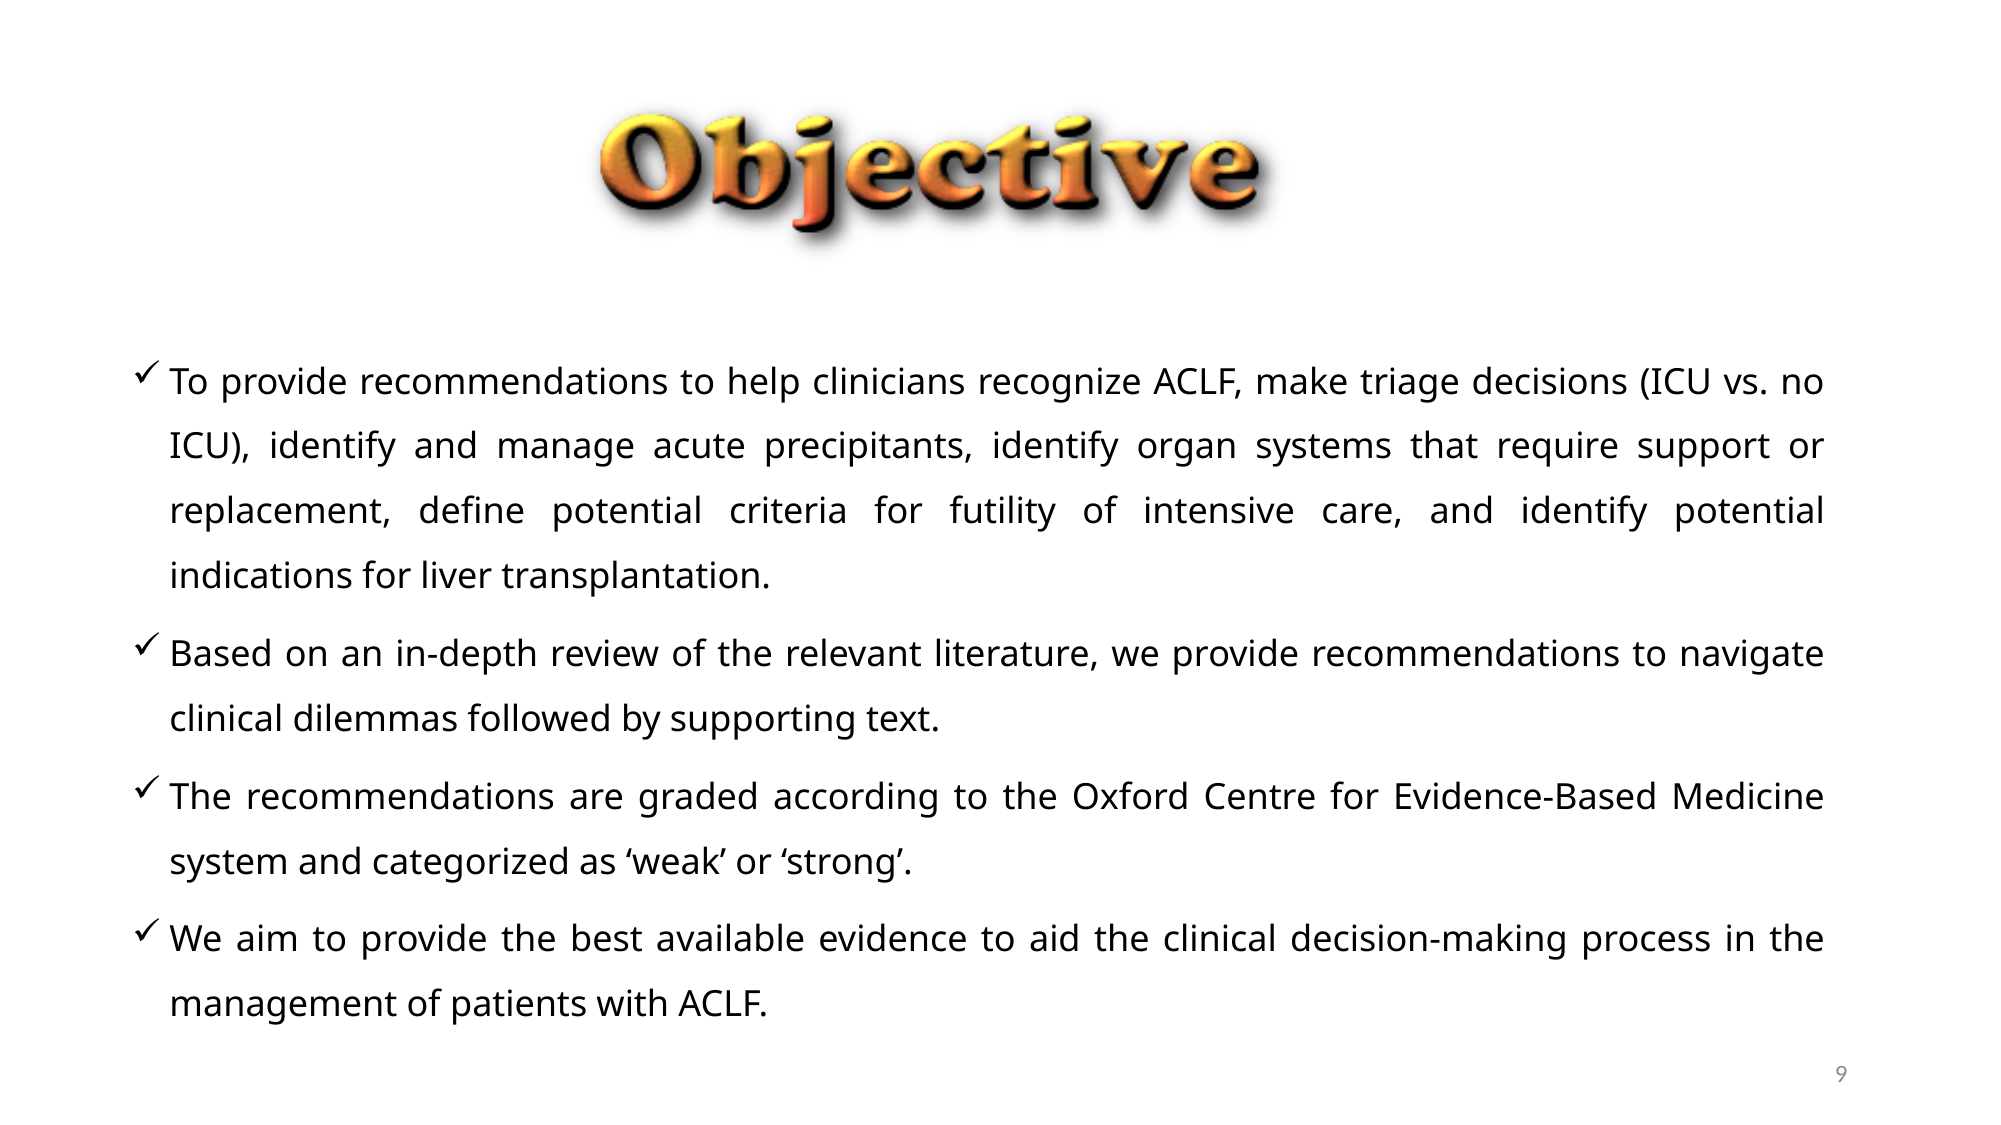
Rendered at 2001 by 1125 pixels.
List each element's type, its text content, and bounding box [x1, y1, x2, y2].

slide_number 9 [1412, 1042, 1863, 1103]
list To provide recommendations to help clinicians recognize ACLF, make triage decisions (ICU vs. no ICU), identify and manage acute precipitants, identify organ systems that require support or replacement, define potential criteria for futility of intensive care, and identify potential indications for liver transplantation. Based on an in-depth review of the relevant literature, we provide recommendations to navigate clinical dilemmas followed by supporting text. The recommendations are graded according to the Oxford Centre for Evidence-Based Medicine system and categorized as ‘weak’ or ‘strong’. We aim to provide the best available evidence to aid the clinical decision-making process in the management of patients with ACLF. [117, 328, 1843, 1043]
picture [580, 71, 1295, 269]
